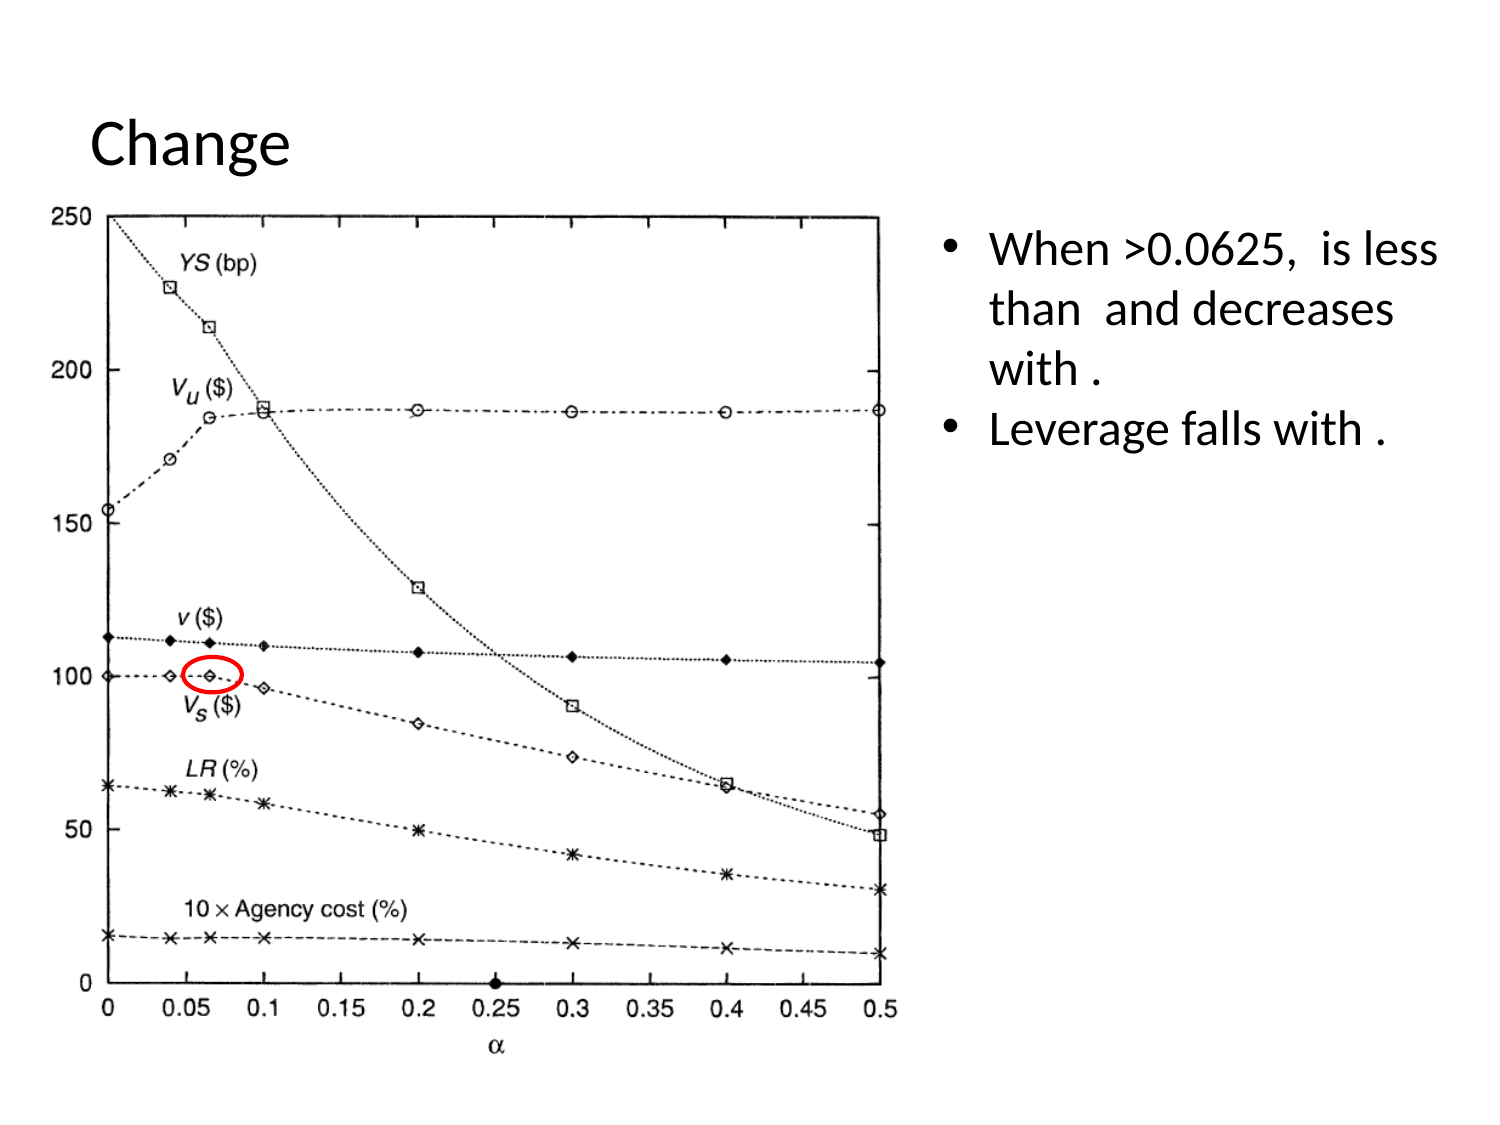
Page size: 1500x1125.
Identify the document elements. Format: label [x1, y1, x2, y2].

picture [34, 184, 930, 1068]
